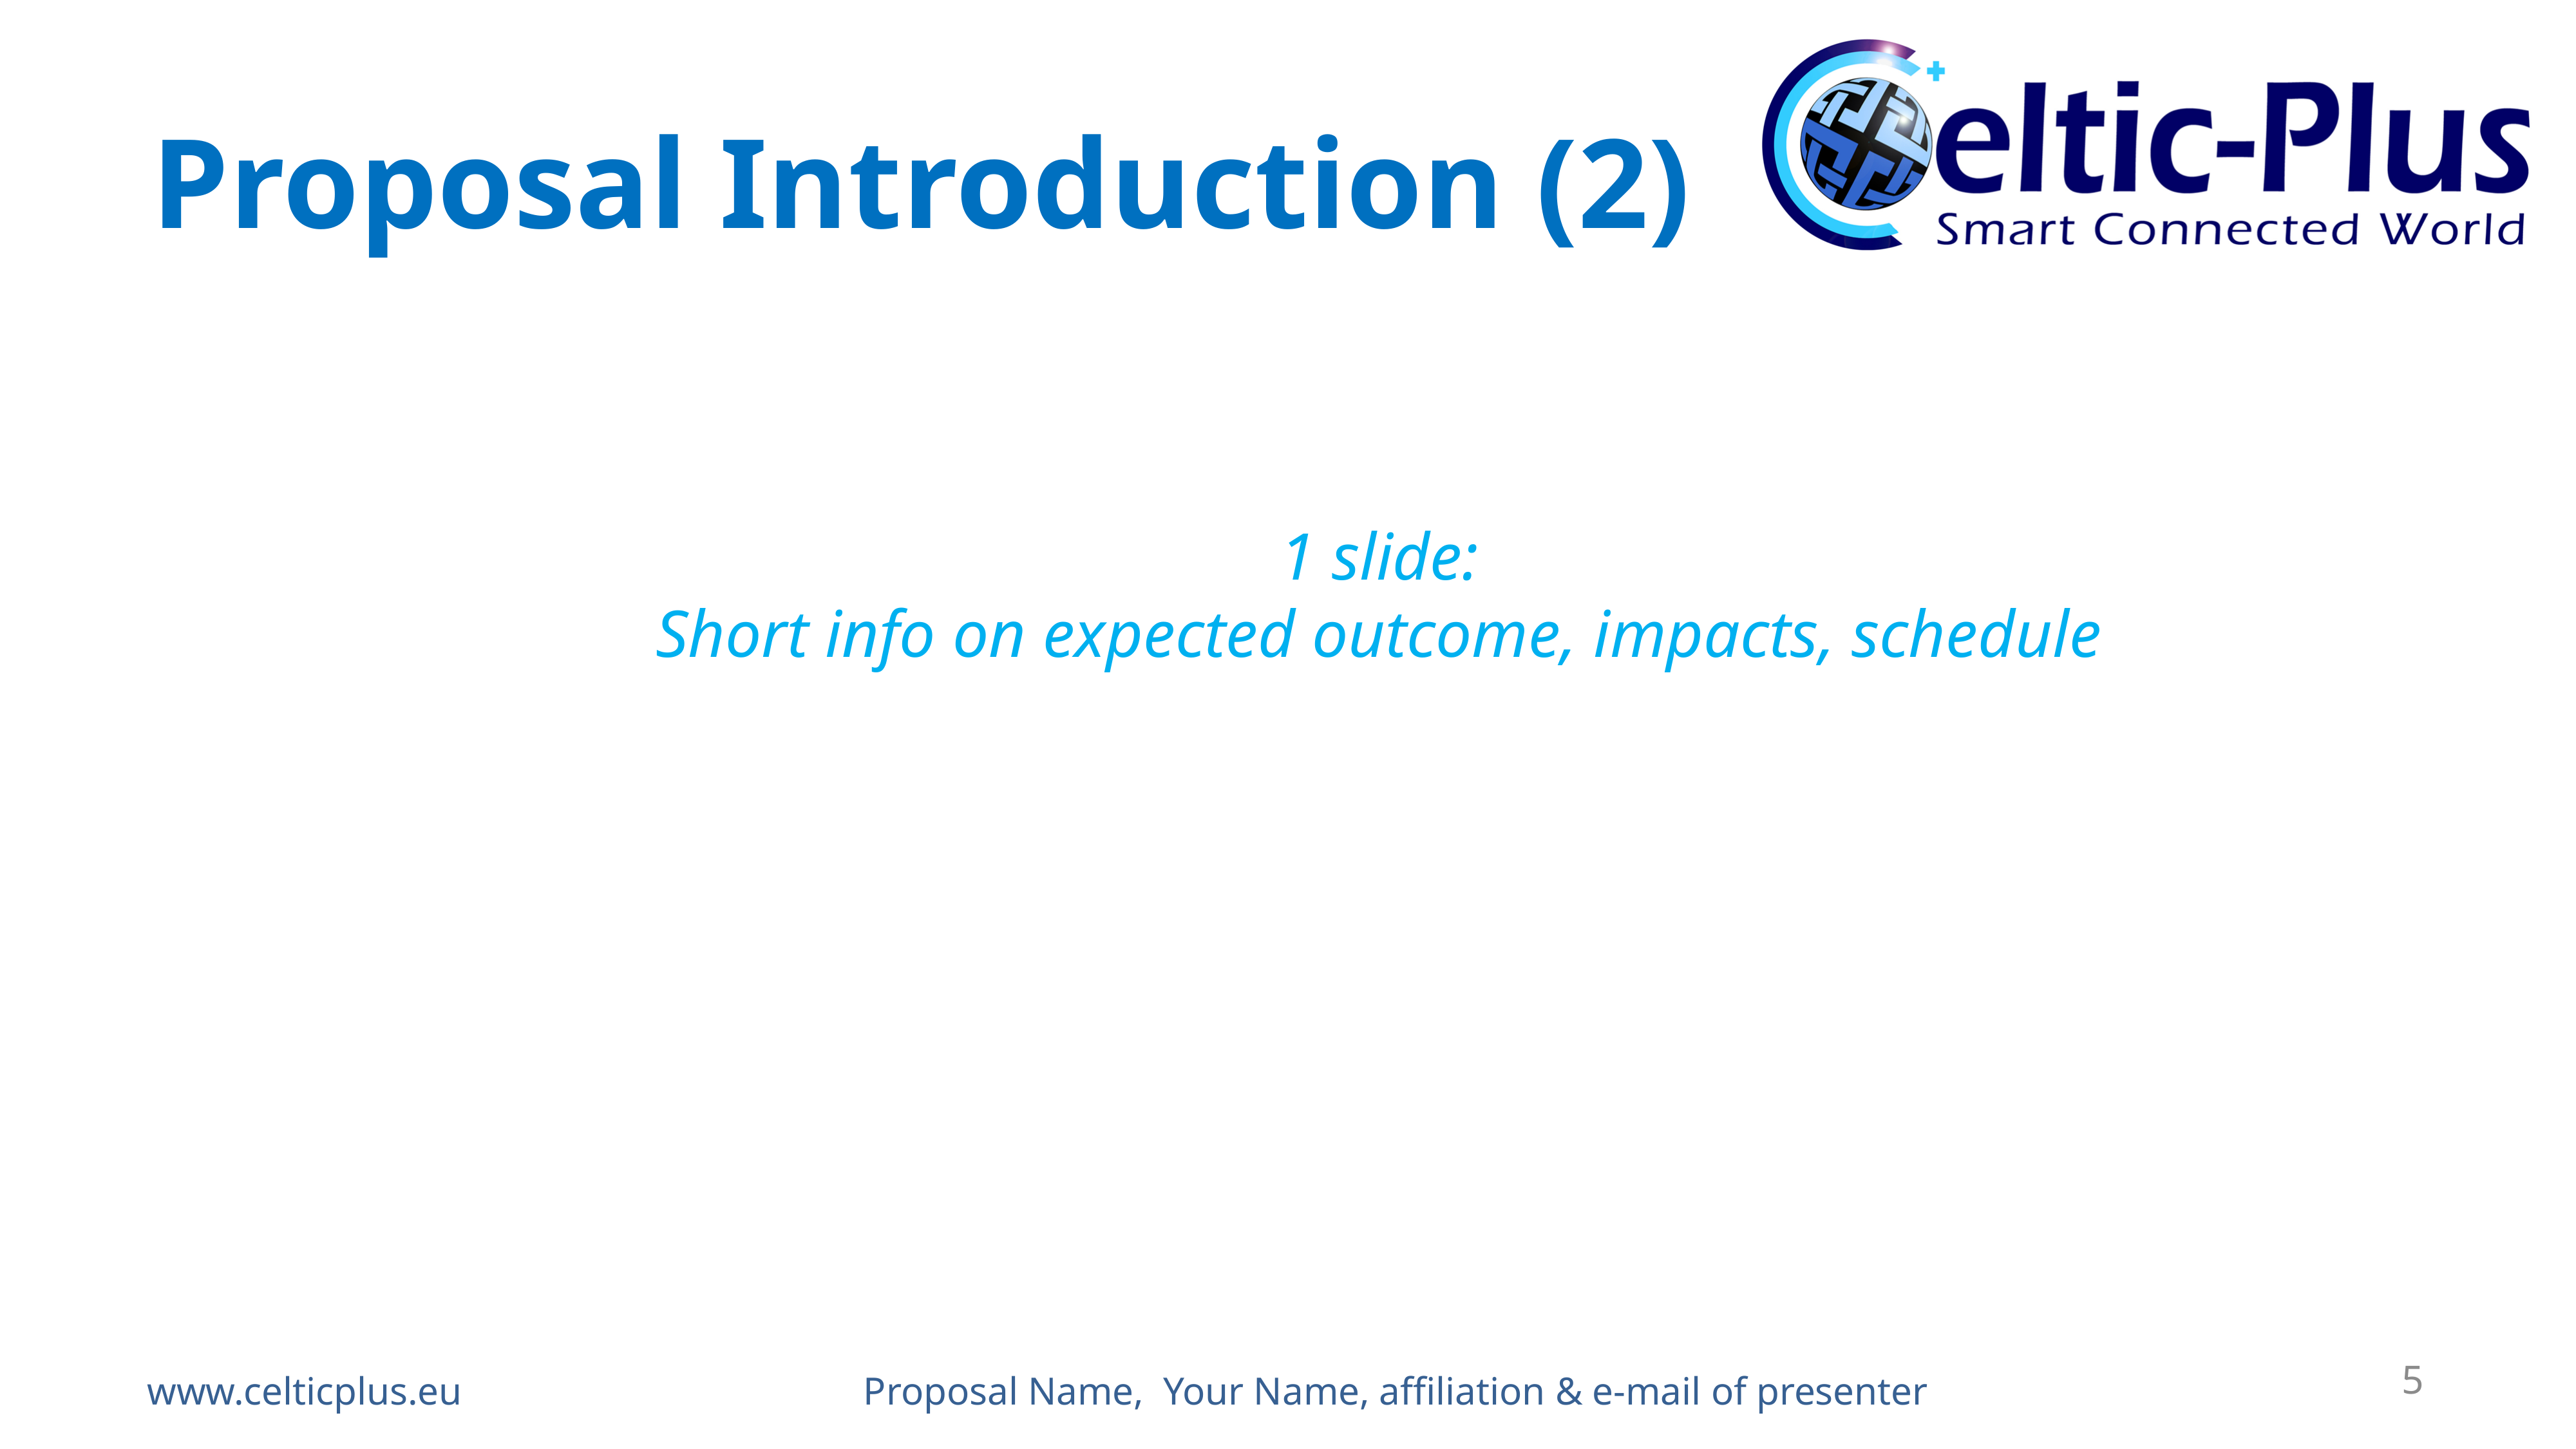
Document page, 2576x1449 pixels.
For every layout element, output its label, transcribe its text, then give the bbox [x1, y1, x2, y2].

text_box 1 slide: Short info on expected outcome, impacts, schedule [434, 504, 2342, 681]
picture [1759, 28, 2548, 261]
slide_number 5 [1846, 1343, 2447, 1421]
title Proposal Introduction (2) [129, 58, 2447, 300]
text_box www.celticplus.eu Proposal Name, Your Name, affiliation & e-mail of presenter [124, 1356, 2293, 1425]
